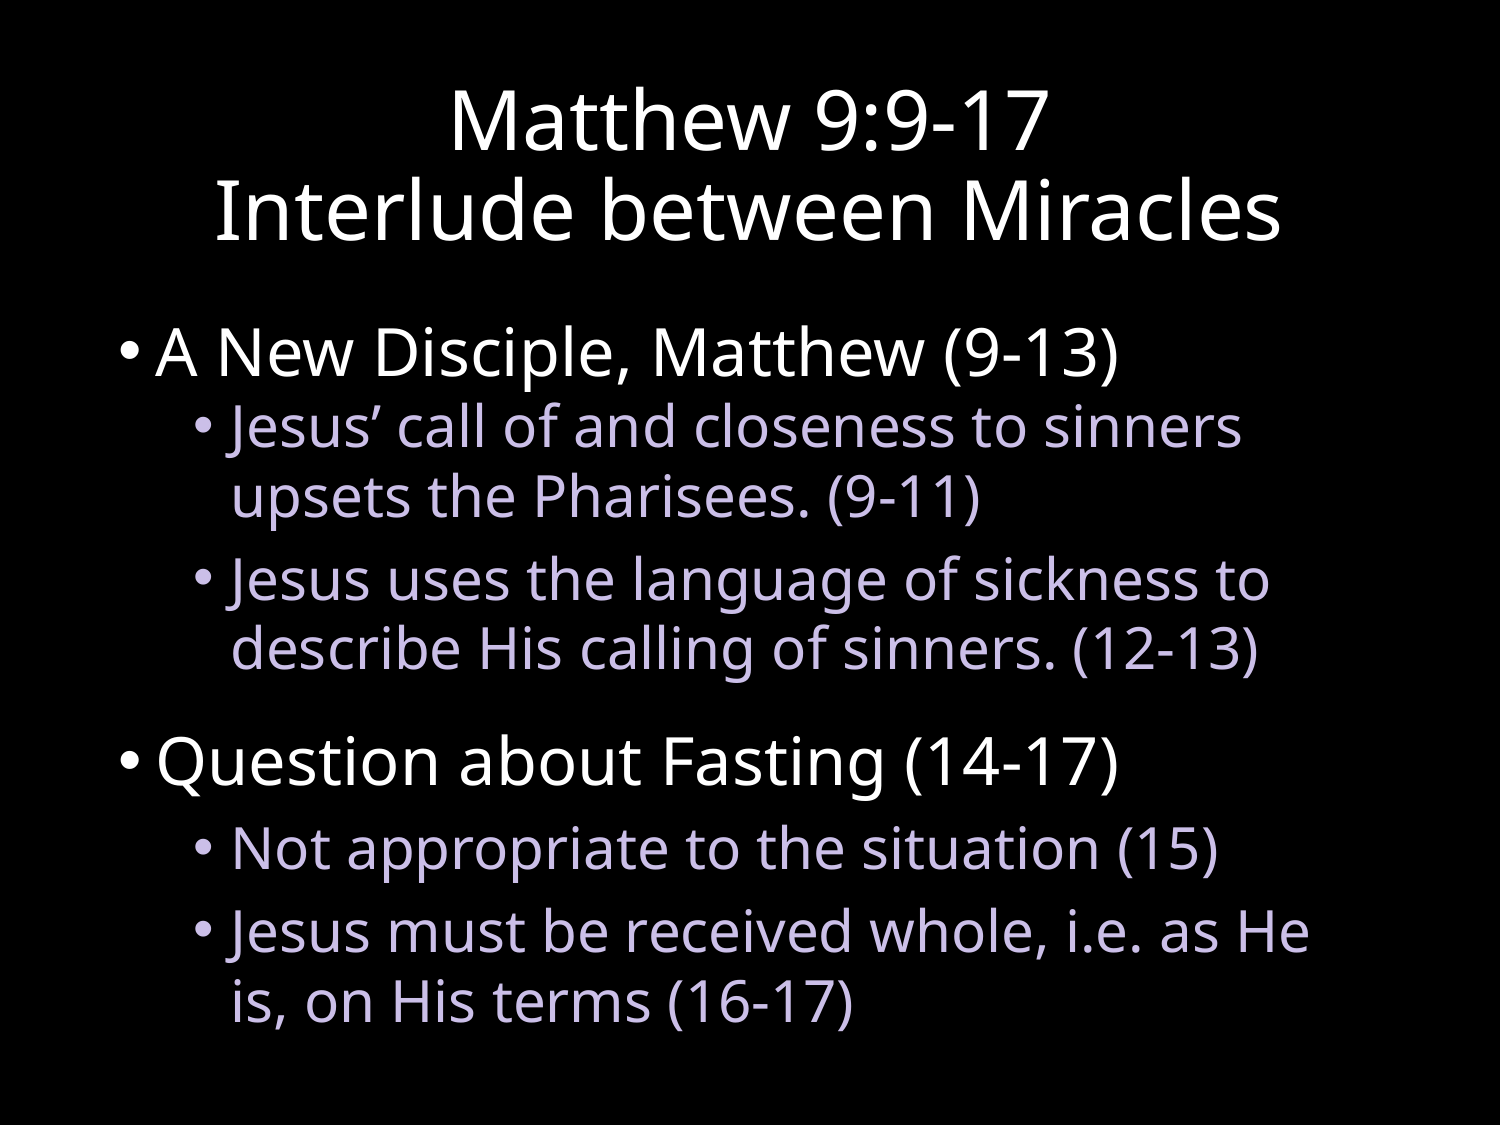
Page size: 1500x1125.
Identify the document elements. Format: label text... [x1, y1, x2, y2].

title Matthew 9:9-17 Interlude between Miracles [103, 59, 1397, 278]
list A New Disciple, Matthew (9-13) Jesus’ call of and closeness to sinners upsets the Pharisees. (9-11) Jesus uses the language of sickness to describe His calling of sinners. (12-13) Question about Fasting (14-17) Not appropriate to the situation (15) Jesus must be received whole, i.e. as He is, on His terms (16-17) [103, 301, 1397, 1050]
